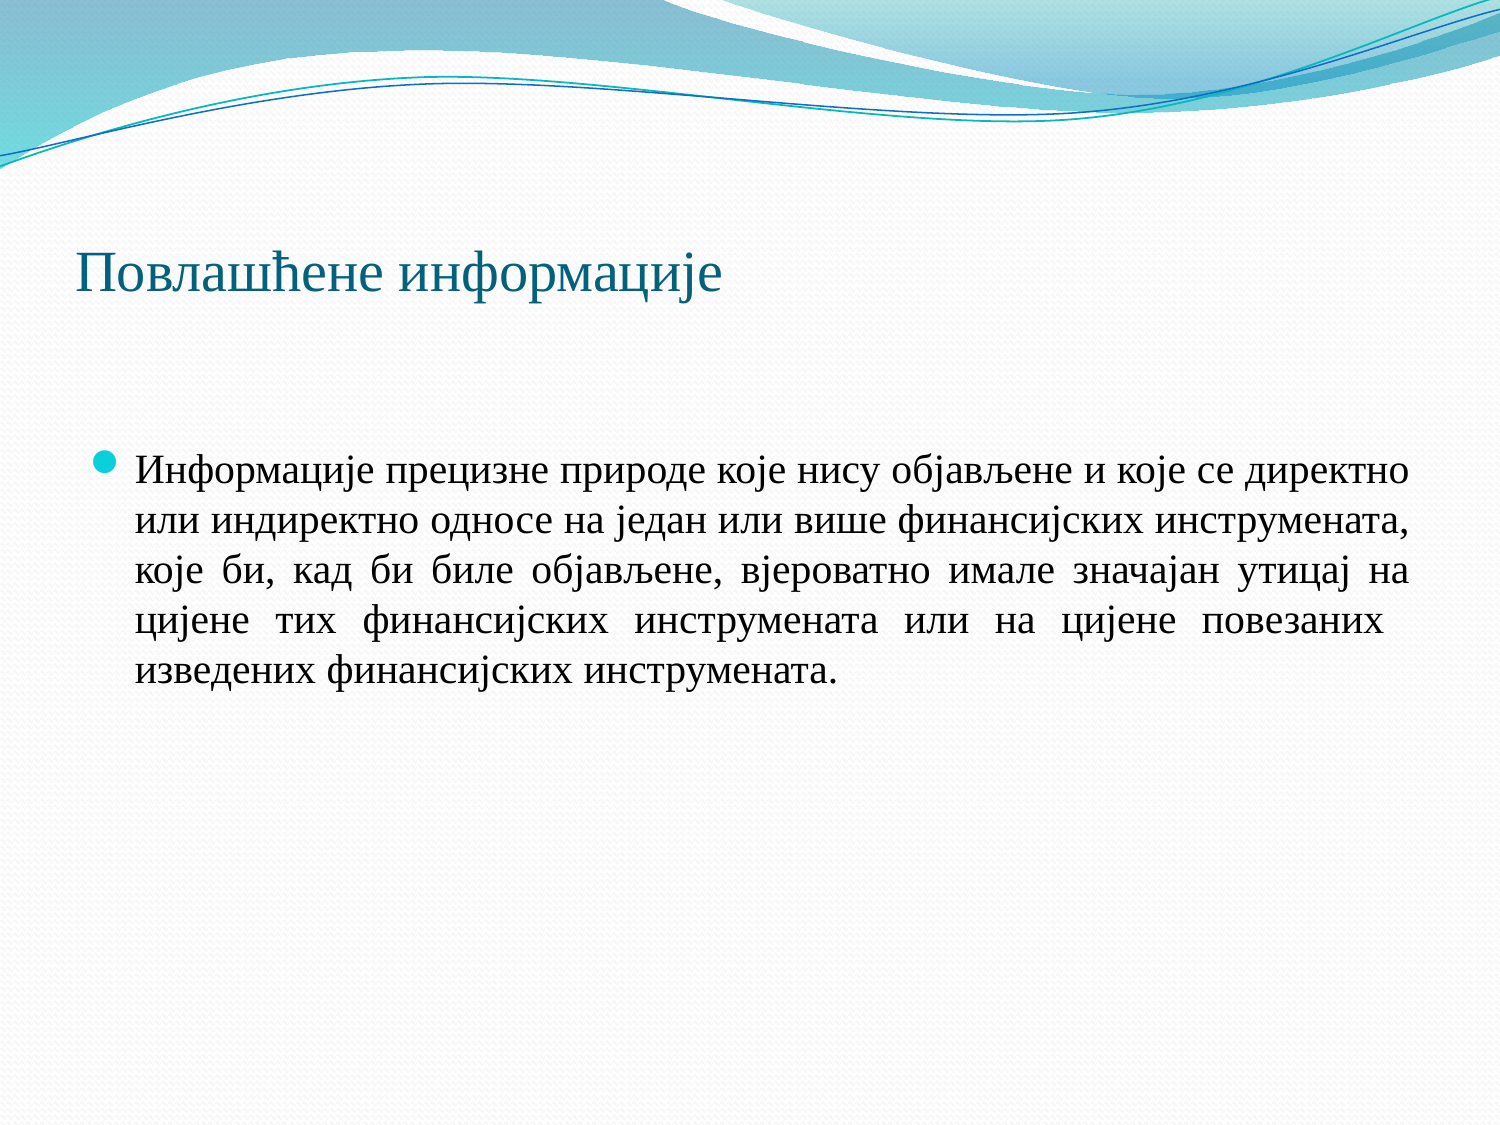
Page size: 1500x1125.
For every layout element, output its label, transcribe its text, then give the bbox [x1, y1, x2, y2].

list Информације прецизне природе које нису објављене и које се директно или индиректно односе на један или више финансијских инструмената, које би, кад би биле објављене, вјероватно имале значајан утицај на цијене тих финансијских инструмената или на цијене повезаних изведених финансијских инструмената. [75, 317, 1425, 1038]
title Повлашћене информације [75, 115, 1425, 303]
